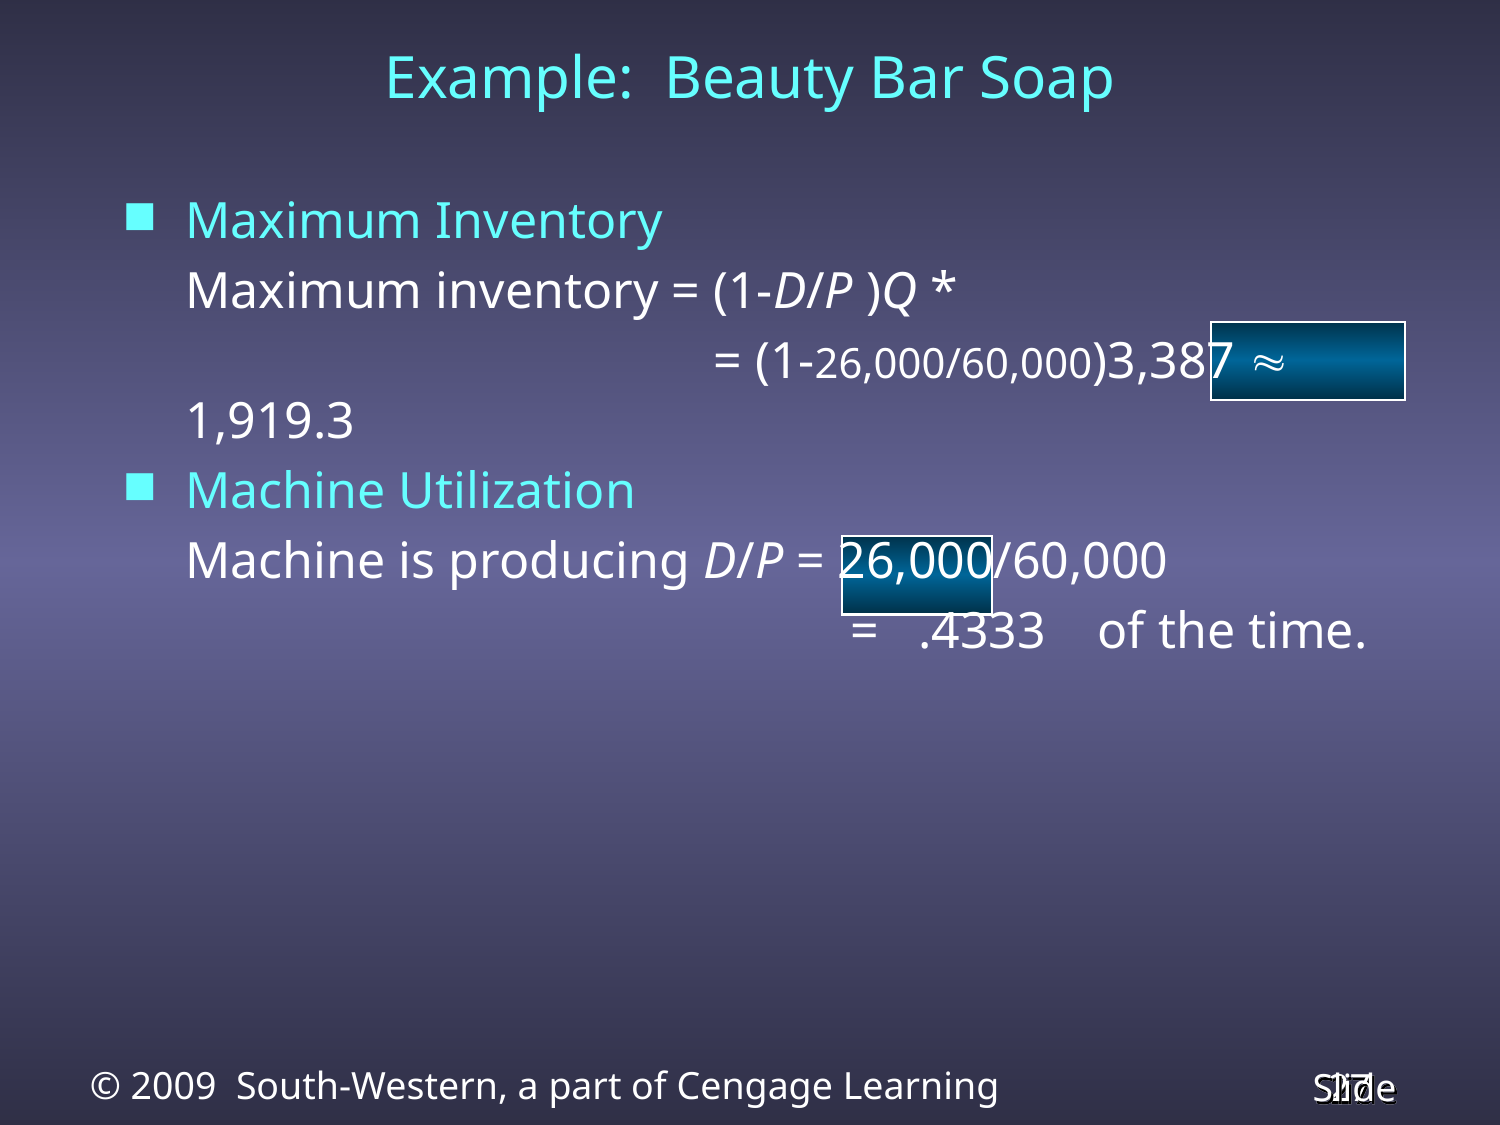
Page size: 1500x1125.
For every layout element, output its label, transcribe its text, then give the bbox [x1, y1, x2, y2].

title Example: Beauty Bar Soap [112, 8, 1388, 143]
list Maximum Inventory Maximum inventory = (1-D/P )Q * = (1-26,000/60,000)3,387  1,919.3 Machine Utilization Machine is producing D/P = 26,000/60,000 = .4333 of the time. [114, 181, 1409, 896]
